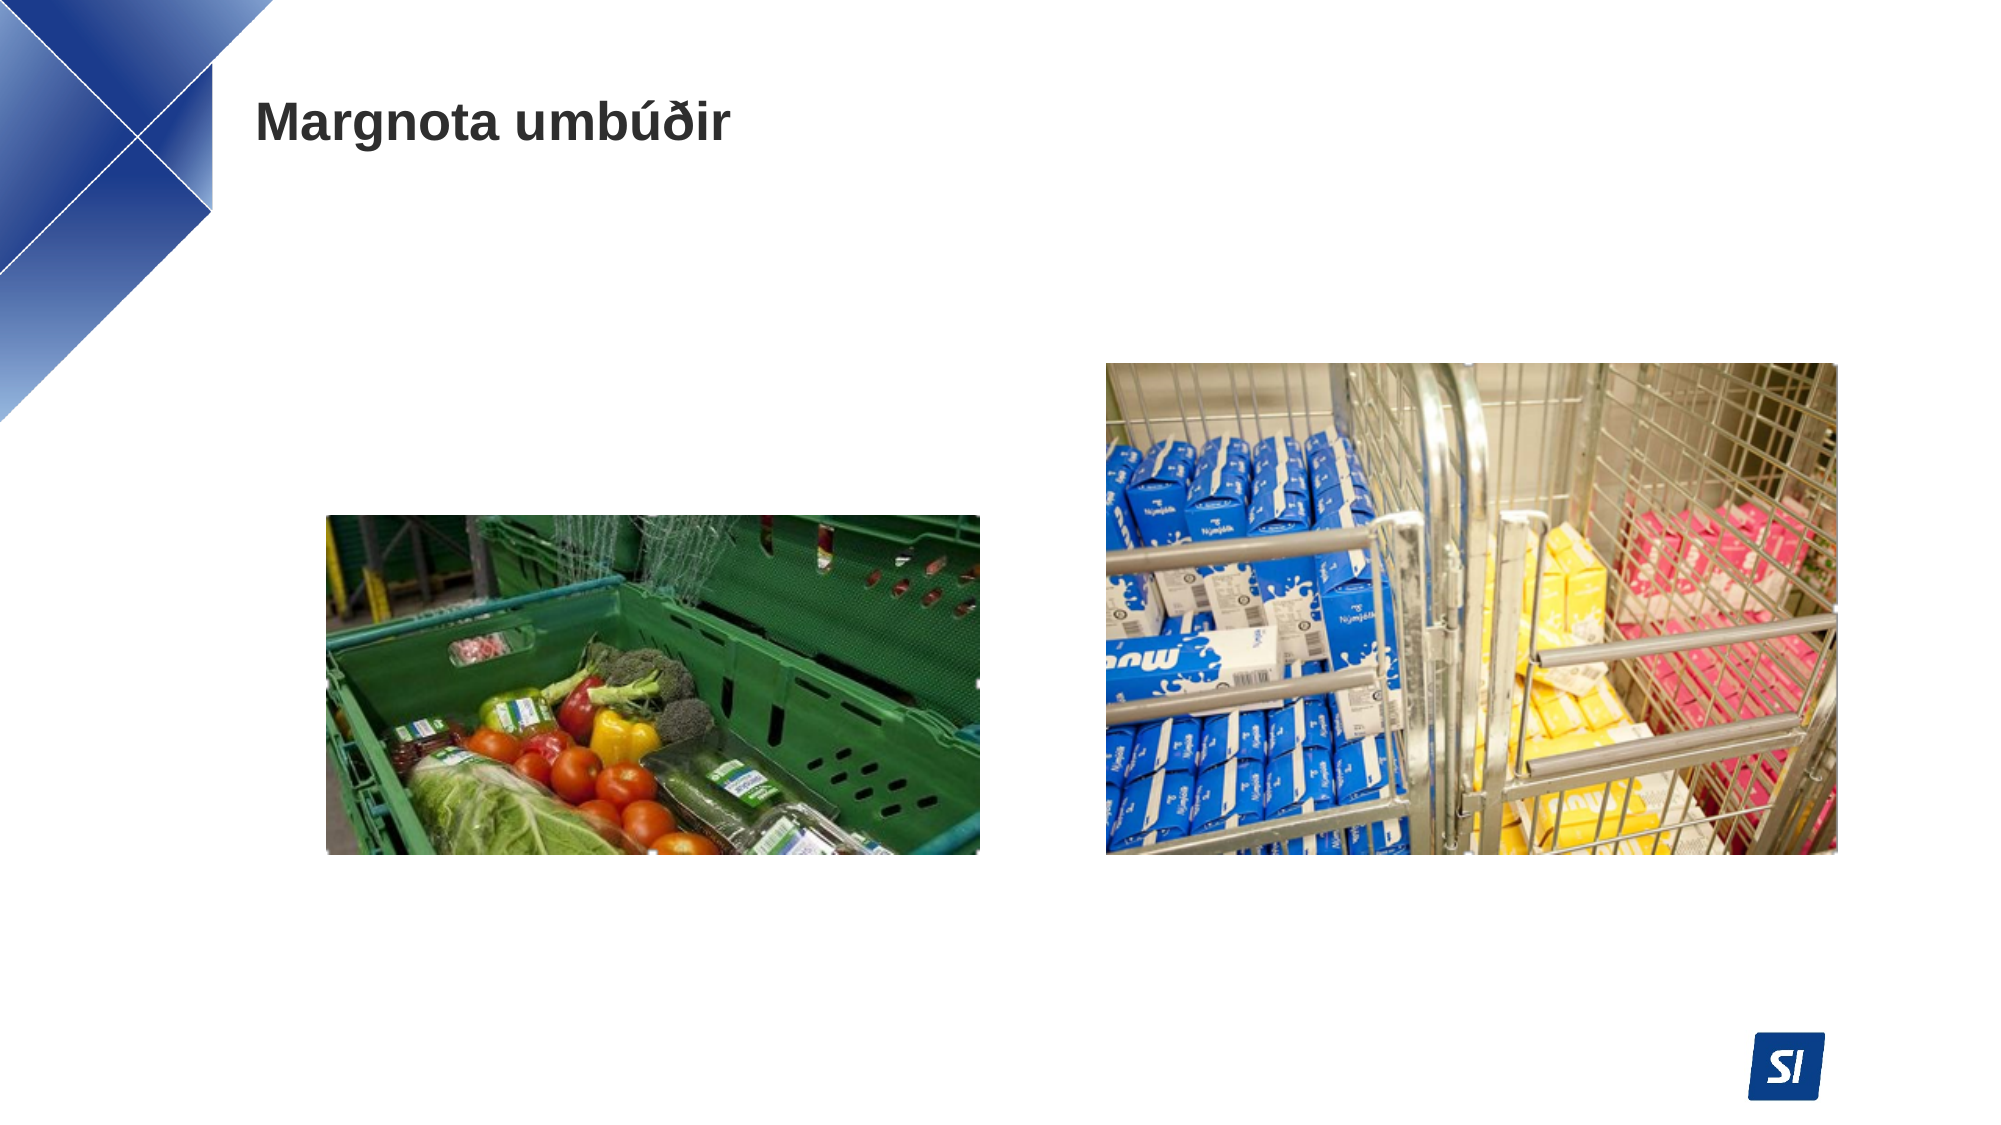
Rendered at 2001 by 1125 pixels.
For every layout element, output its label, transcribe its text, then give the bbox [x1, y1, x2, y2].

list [1106, 363, 1838, 855]
picture [0, 0, 980, 855]
picture [1744, 1030, 1827, 1103]
title Margnota umbúðir [255, 90, 1784, 161]
